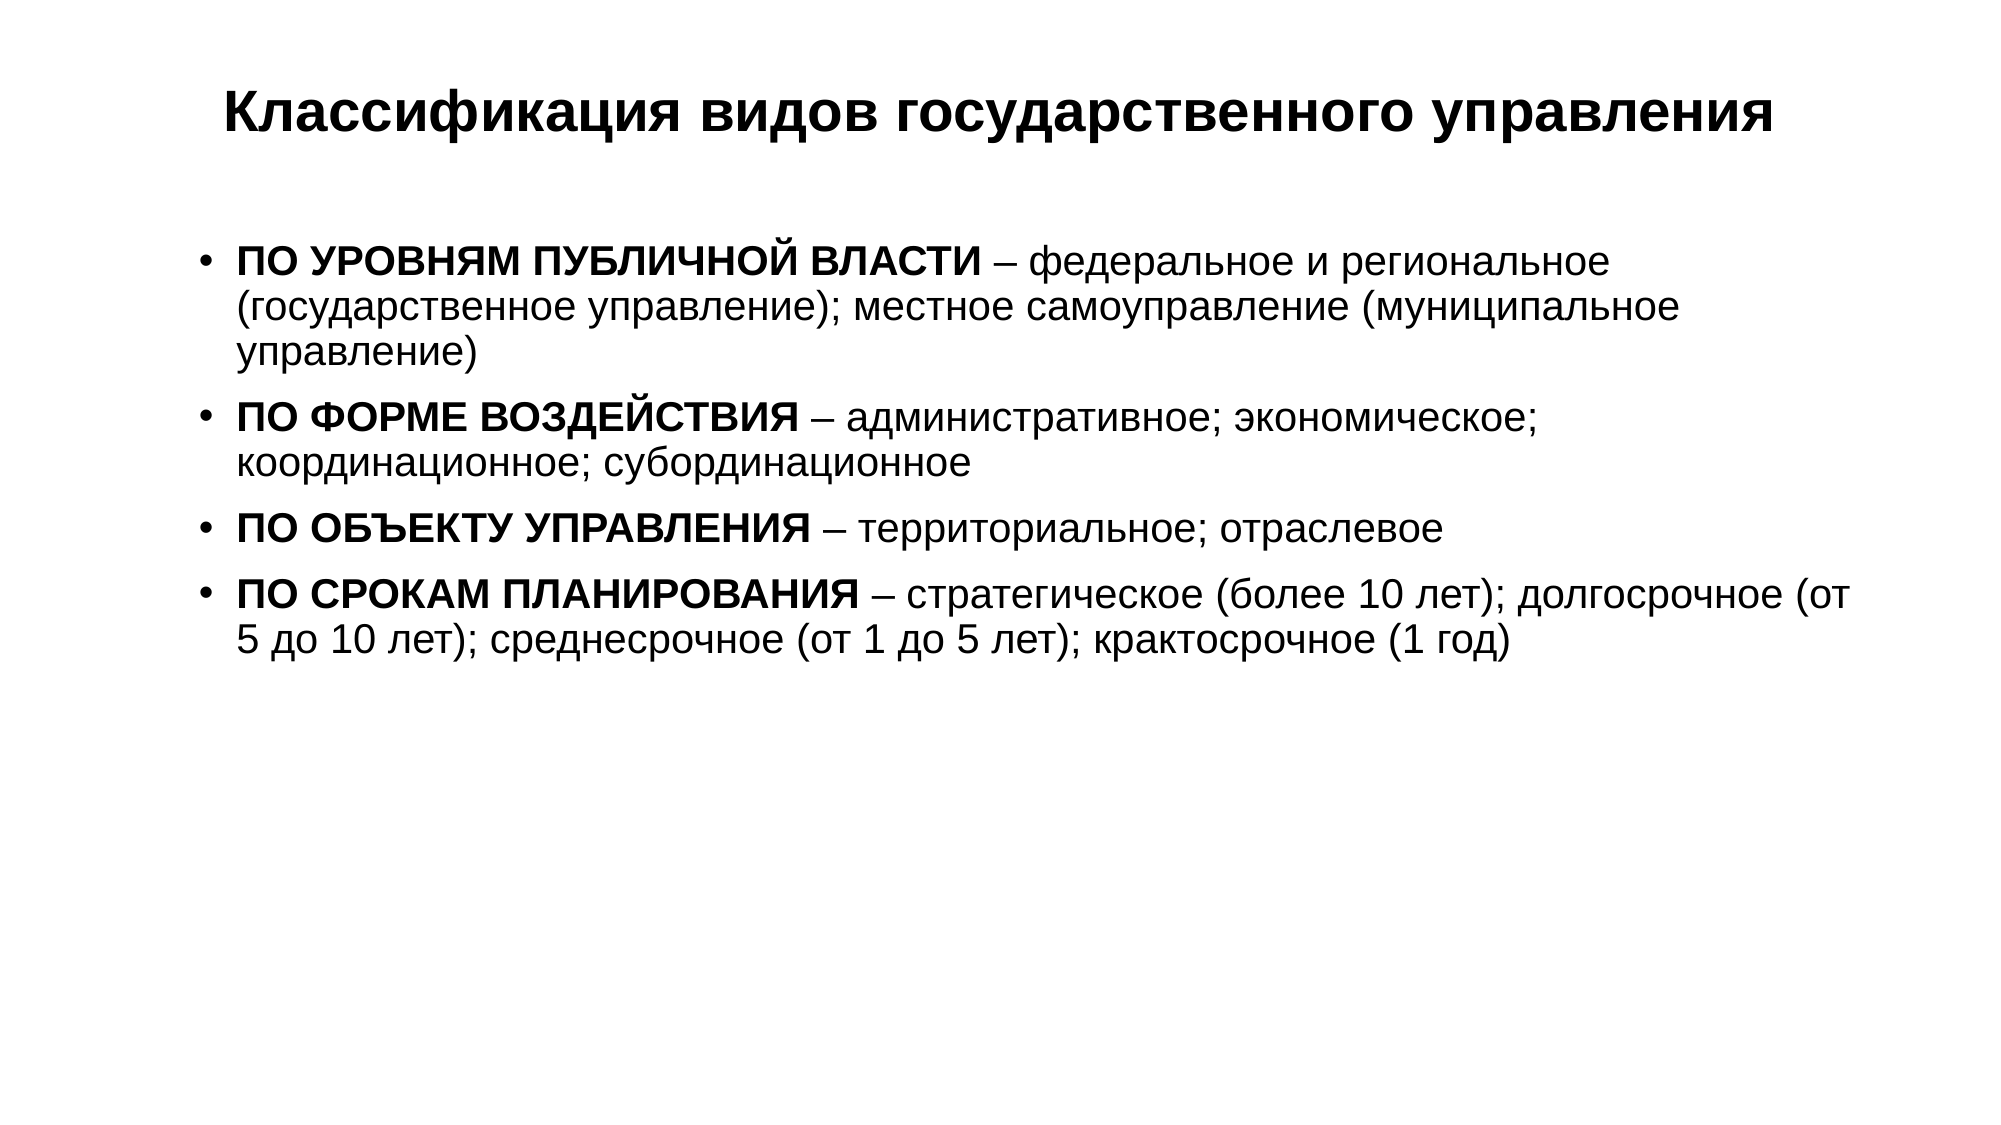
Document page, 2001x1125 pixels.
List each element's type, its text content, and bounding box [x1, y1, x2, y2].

title Классификация видов государственного управления [137, 59, 1863, 167]
list ПО УРОВНЯМ ПУБЛИЧНОЙ ВЛАСТИ – федеральное и региональное (государственное управление); местное самоуправление (муниципальное управление) ПО ФОРМЕ ВОЗДЕЙСТВИЯ – административное; экономическое; координационное; субординационное ПО ОБЪЕКТУ УПРАВЛЕНИЯ – территориальное; отраслевое ПО СРОКАМ ПЛАНИРОВАНИЯ – стратегическое (более 10 лет); долгосрочное (от 5 до 10 лет); среднесрочное (от 1 до 5 лет); крактосрочное (1 год) [183, 232, 1875, 799]
